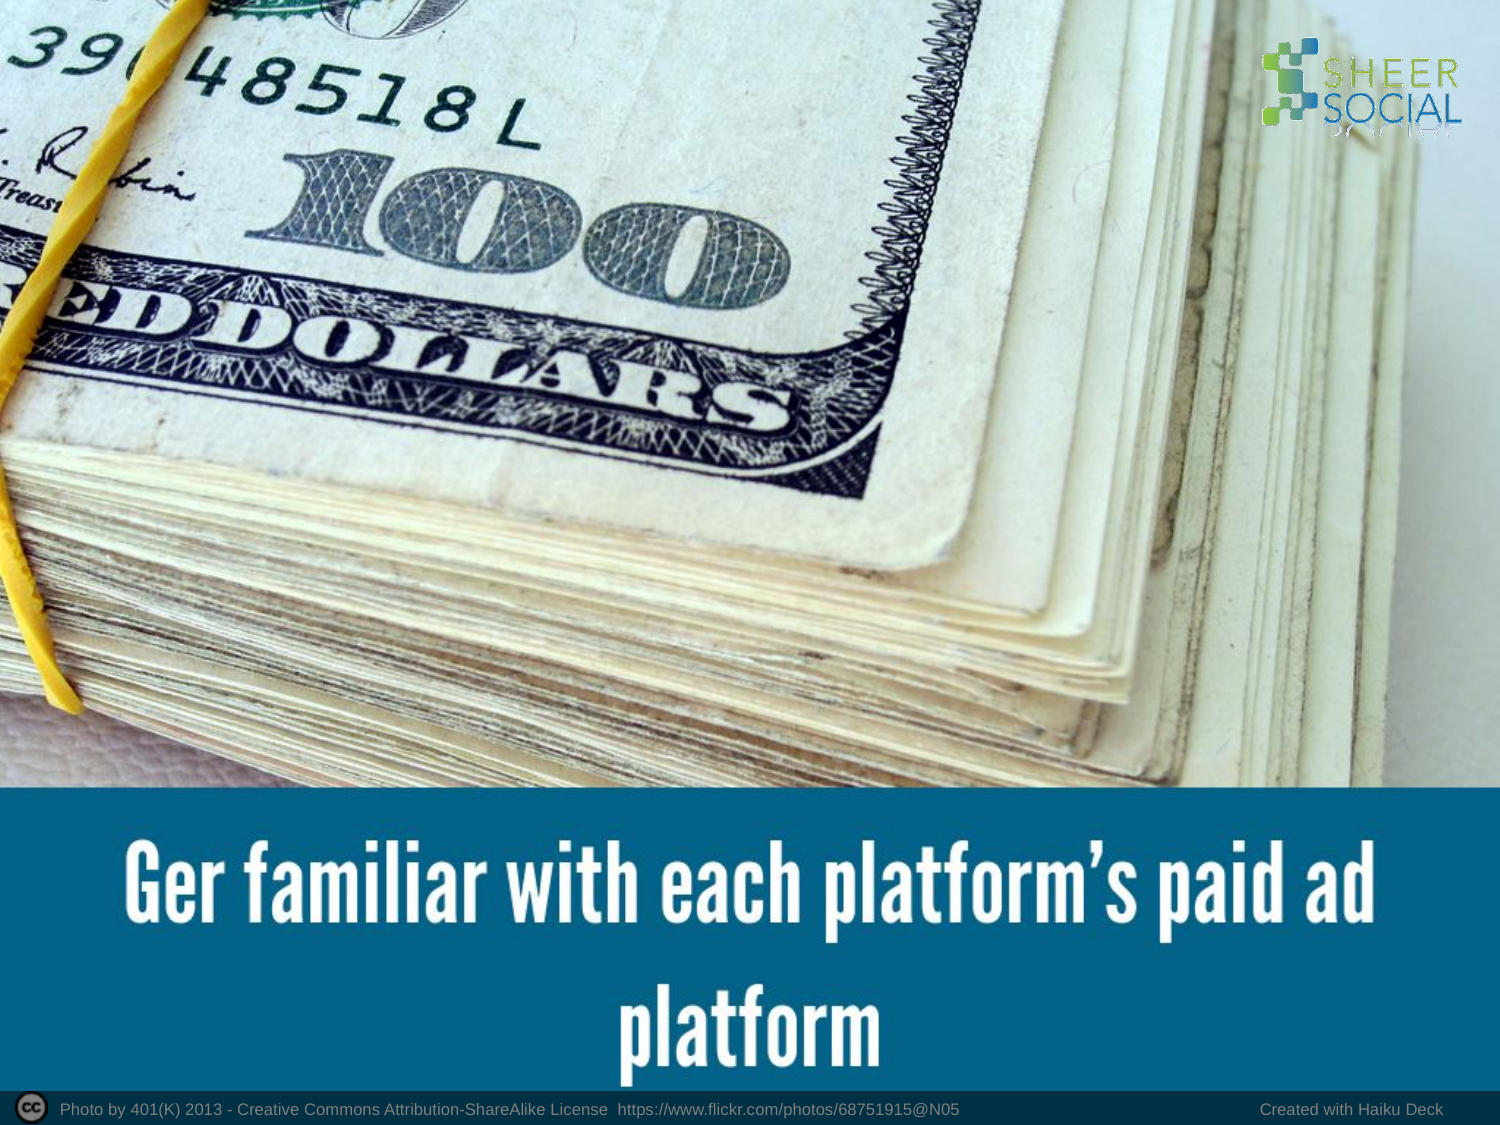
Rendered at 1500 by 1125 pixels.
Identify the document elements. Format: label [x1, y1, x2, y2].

picture [1087, 839, 1104, 868]
picture [661, 859, 729, 926]
picture [405, 838, 419, 854]
picture [271, 860, 304, 927]
picture [405, 860, 420, 925]
picture [1006, 859, 1085, 925]
picture [675, 1003, 709, 1067]
picture [308, 860, 358, 923]
picture [1194, 860, 1228, 924]
picture [881, 860, 914, 924]
picture [16, 1092, 47, 1123]
picture [422, 860, 489, 926]
picture [710, 984, 797, 1069]
picture [1103, 860, 1138, 925]
picture [242, 840, 271, 925]
picture [125, 837, 161, 925]
picture [766, 838, 802, 924]
picture [801, 1003, 880, 1070]
picture [618, 1004, 652, 1087]
picture [731, 860, 766, 926]
picture [825, 854, 855, 944]
picture [364, 839, 401, 923]
picture [575, 839, 639, 925]
picture [0, 0, 1500, 790]
picture [656, 984, 672, 1068]
picture [1230, 860, 1247, 927]
picture [1231, 839, 1247, 854]
picture [915, 837, 1003, 926]
picture [1158, 859, 1190, 945]
picture [200, 859, 226, 924]
picture [1253, 836, 1285, 926]
picture [1304, 838, 1379, 924]
picture [555, 838, 573, 924]
picture [505, 859, 555, 924]
picture [164, 860, 197, 924]
picture [859, 838, 878, 926]
picture [364, 839, 382, 854]
